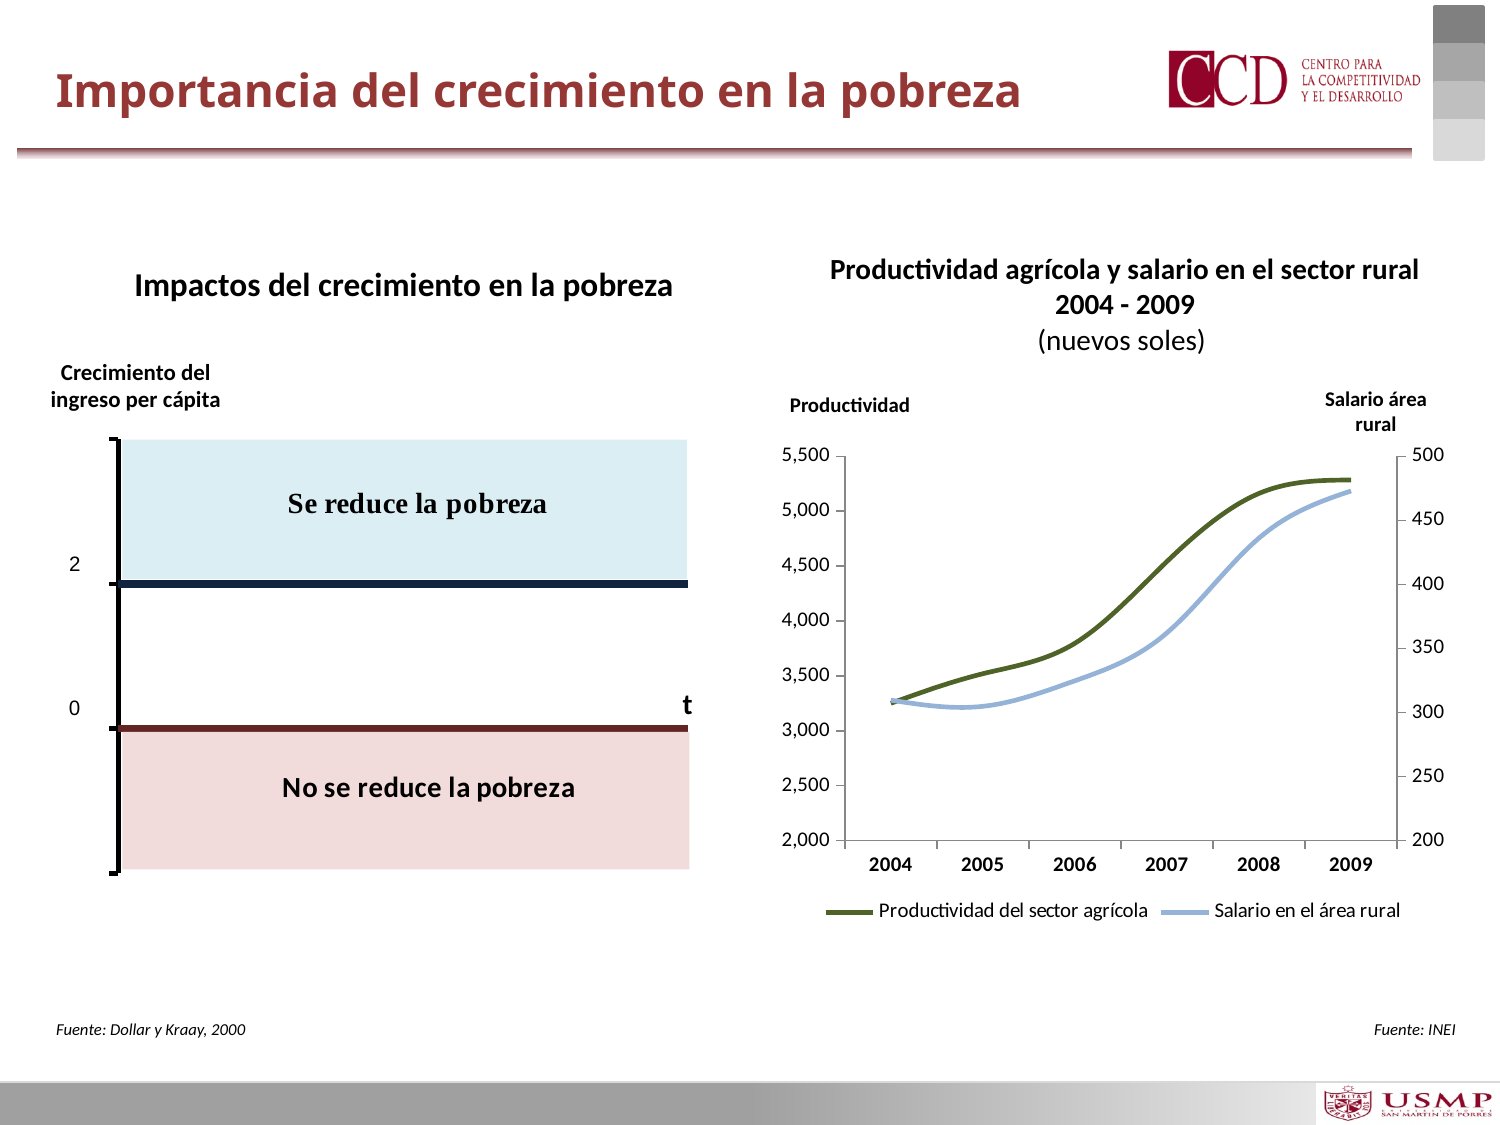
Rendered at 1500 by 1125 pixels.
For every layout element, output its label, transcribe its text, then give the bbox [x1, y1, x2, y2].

picture [1316, 1083, 1500, 1125]
text_box Impactos del crecimiento en la pobreza [58, 255, 750, 310]
text_box Productividad agrícola y salario en el sector rural 2004 - 2009 (nuevos soles) [779, 243, 1471, 364]
text_box Fuente: INEI [1015, 1011, 1471, 1047]
picture [1151, 35, 1433, 126]
title Importancia del crecimiento en la pobreza [41, 54, 1140, 149]
text_box Fuente: Dollar y Kraay, 2000 [41, 1011, 496, 1047]
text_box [732, 377, 1459, 929]
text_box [23, 349, 721, 899]
